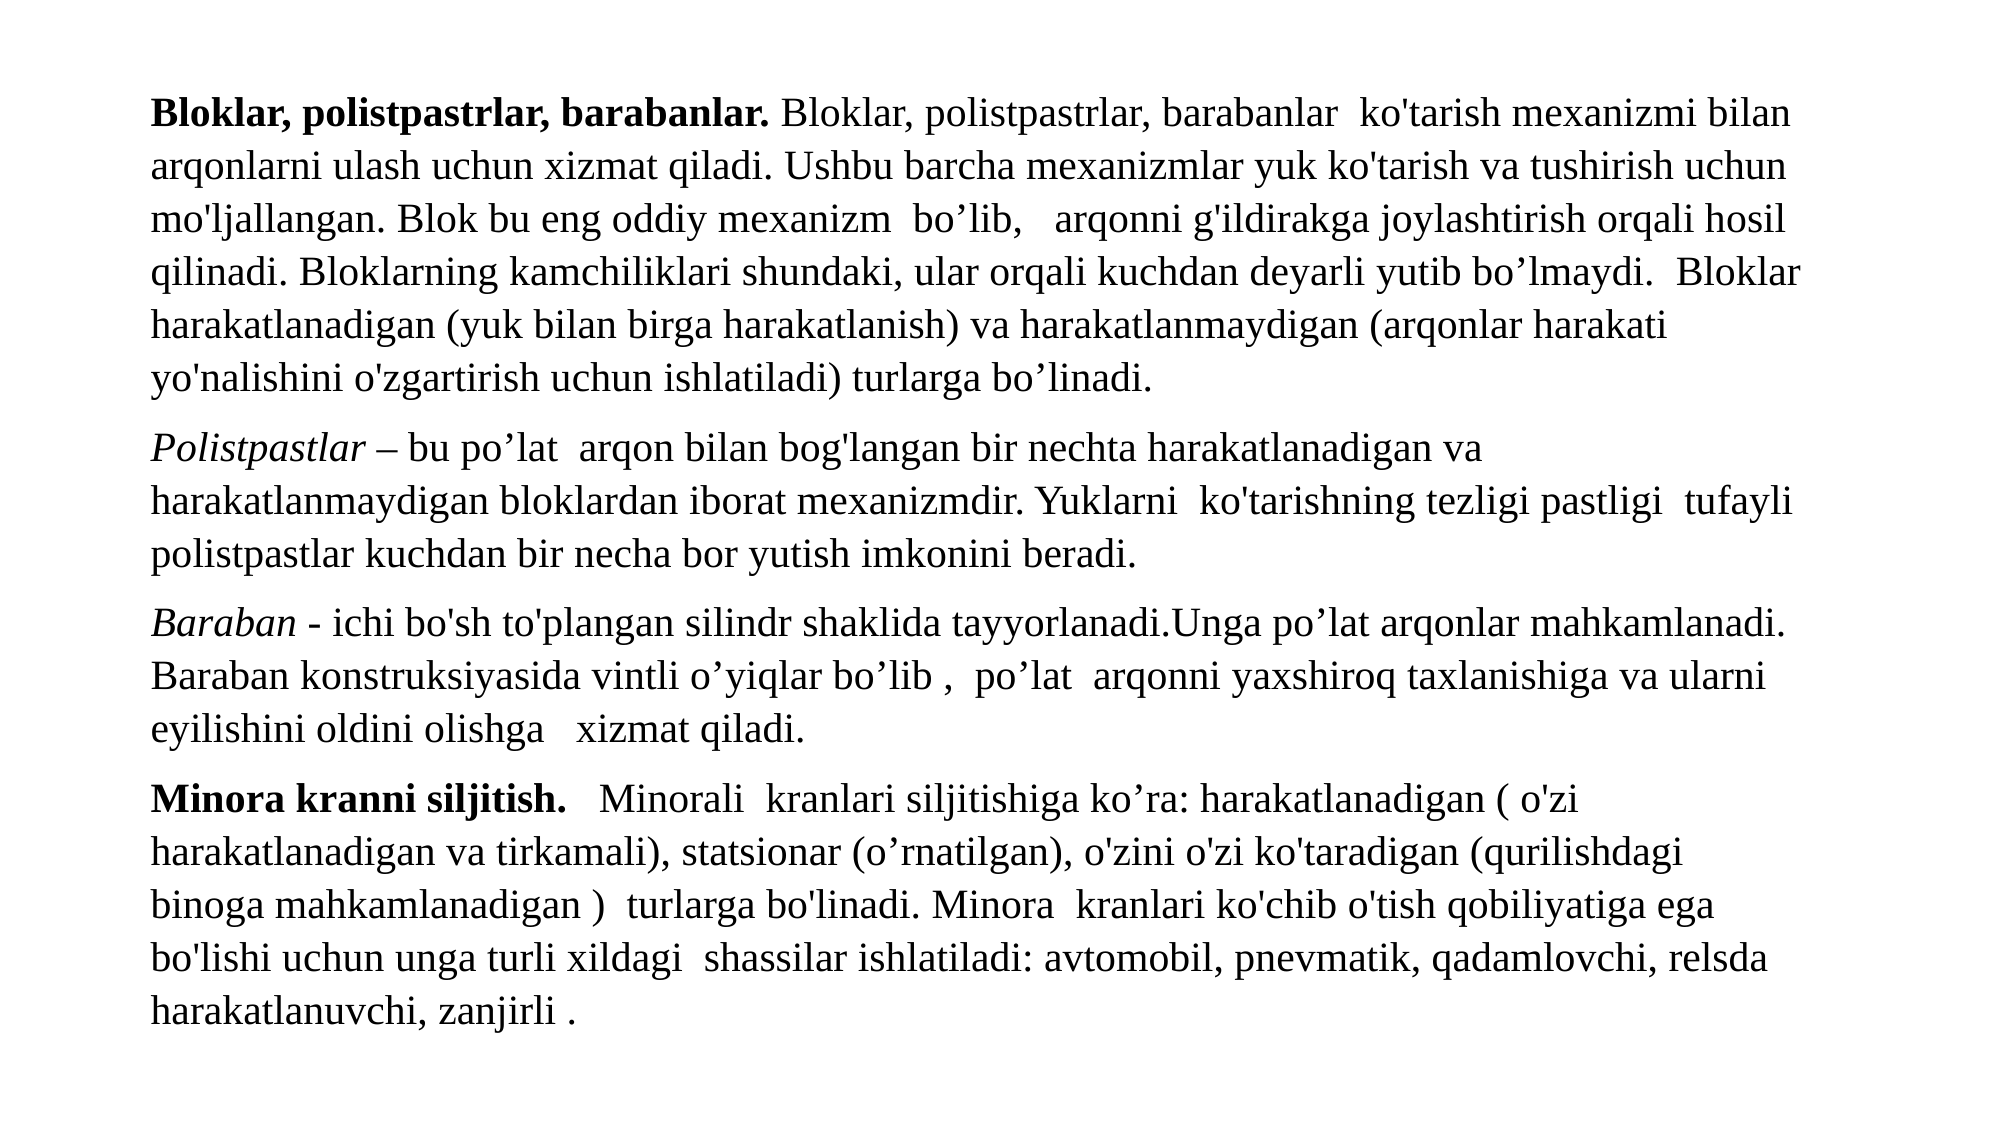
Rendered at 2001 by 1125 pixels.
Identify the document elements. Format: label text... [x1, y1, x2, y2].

text_box Bloklar, polistpastrlar, barabanlar. Bloklar, polistpastrlar, barabanlar ko'tarish mexanizmi bilan arqonlarni ulash uchun xizmat qiladi. Ushbu barcha mexanizmlar yuk ko'tarish va tushirish uchun mo'ljallangan. Blok bu eng oddiy mexanizm bo’lib, arqonni g'ildirakga joylashtirish orqali hosil qilinadi. Bloklarning kamchiliklari shundaki, ular orqali kuchdan deyarli yutib bo’lmaydi. Bloklar harakatlanadigan (yuk bilan birga harakatlanish) va harakatlanmaydigan (arqonlar harakati yo'nalishini o'zgartirish uchun ishlatiladi) turlarga bo’linadi. Polistpastlar – bu po’lat arqon bilan bog'langan bir nechta harakatlanadigan va harakatlanmaydigan bloklardan iborat mexanizmdir. Yuklarni ko'tarishning tezligi pastligi tufayli polistpastlar kuchdan bir necha bor yutish imkonini beradi. Baraban - ichi bo'sh to'plangan silindr shaklida tayyorlanadi.Unga po’lat arqonlar mahkamlanadi. Baraban konstruksiyasida vintli o’yiqlar bo’lib , po’lat arqonni yaxshiroq taxlanishiga va ularni eyilishini oldini olishga xizmat qiladi. Minora kranni siljitish. Minorali kranlari siljitishiga ko’ra: harakatlanadigan ( o'zi harakatlanadigan va tirkamali), statsionar (o’rnatilgan), o'zini o'zi ko'taradigan (qurilishdagi binoga mahkamlanadigan ) turlarga bo'linadi. Minora kranlari ko'chib o'tish qobiliyatiga ega bo'lishi uchun unga turli xildagi shassilar ishlatiladi: avtomobil, pnevmatik, qadamlovchi, relsda harakatlanuvchi, zanjirli . [135, 74, 1824, 1040]
